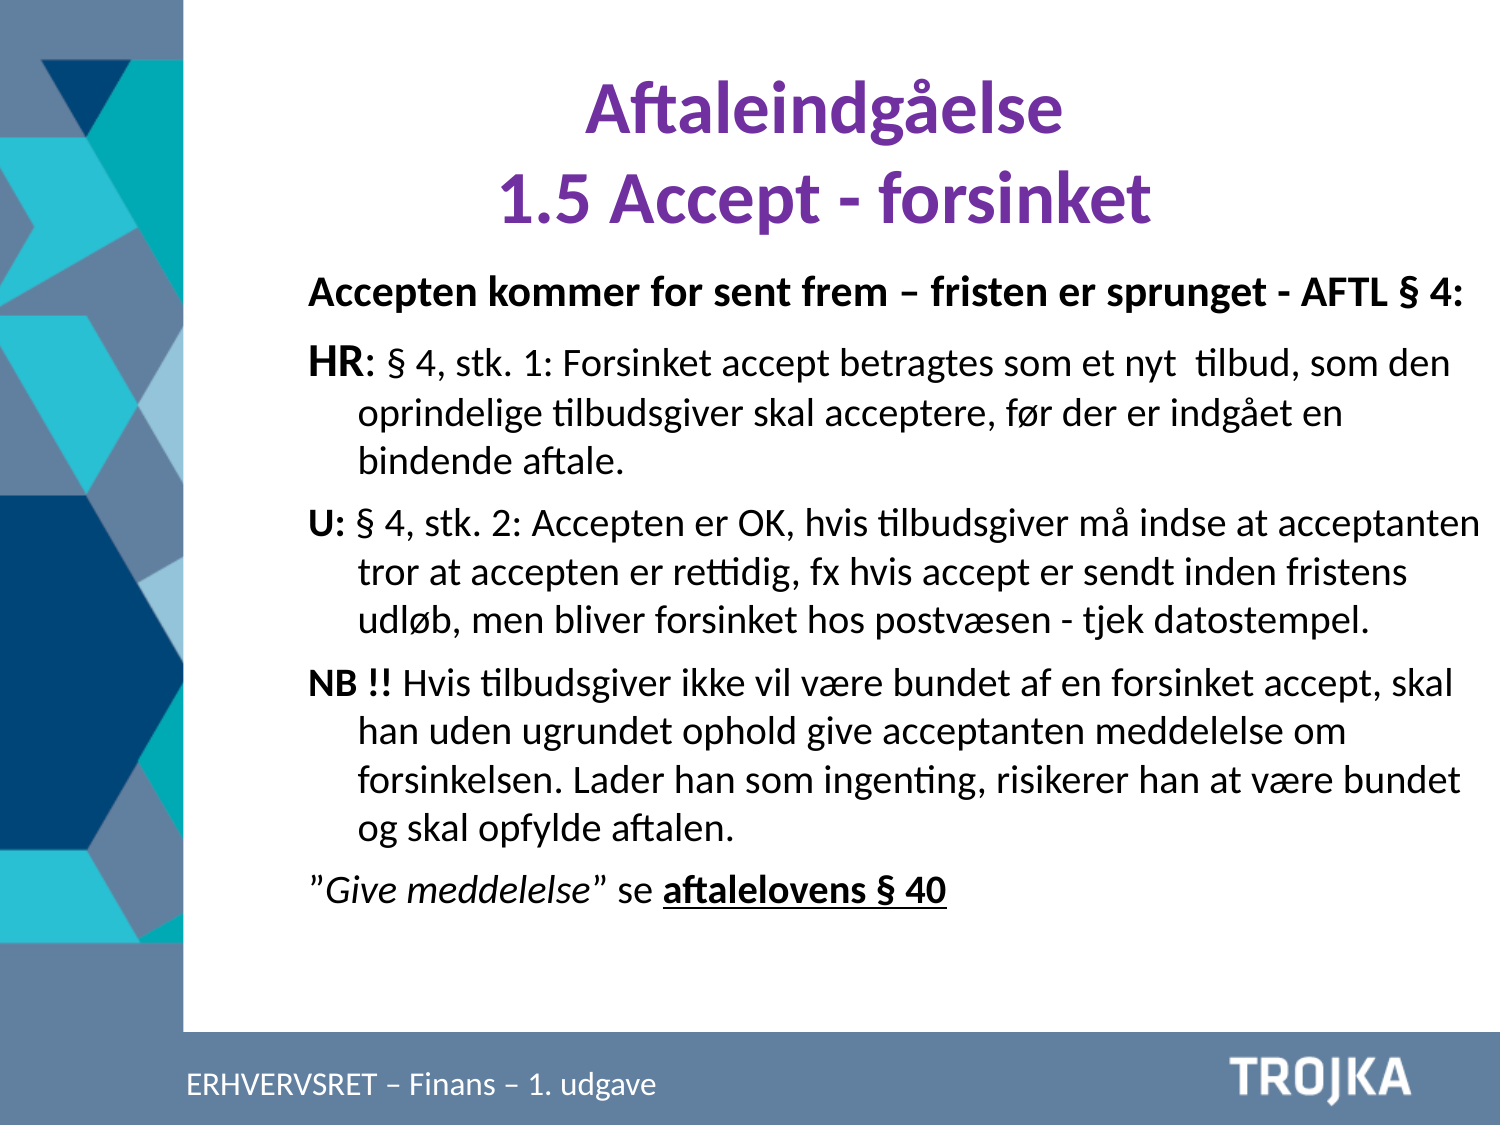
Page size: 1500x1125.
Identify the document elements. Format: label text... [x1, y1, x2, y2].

title Aftaleindgåelse 1.5 Accept - forsinket [150, 54, 1500, 243]
picture [0, 0, 1500, 1125]
list Accepten kommer for sent frem – fristen er sprunget - AFTL § 4: HR: § 4, stk. 1: Forsinket accept betragtes som et nyt tilbud, som den oprindelige tilbudsgiver skal acceptere, før der er indgået en bindende aftale. U: § 4, stk. 2: Accepten er OK, hvis tilbudsgiver må indse at acceptanten tror at accepten er rettidig, fx hvis accept er sendt inden fristens udløb, men bliver forsinket hos postvæsen - tjek datostempel. NB !! Hvis tilbudsgiver ikke vil være bundet af en forsinket accept, skal han uden ugrundet ophold give acceptanten meddelelse om forsinkelsen. Lader han som ingenting, risikerer han at være bundet og skal opfylde aftalen. ”Give meddelelse” se aftalelovens § 40 [293, 255, 1500, 998]
